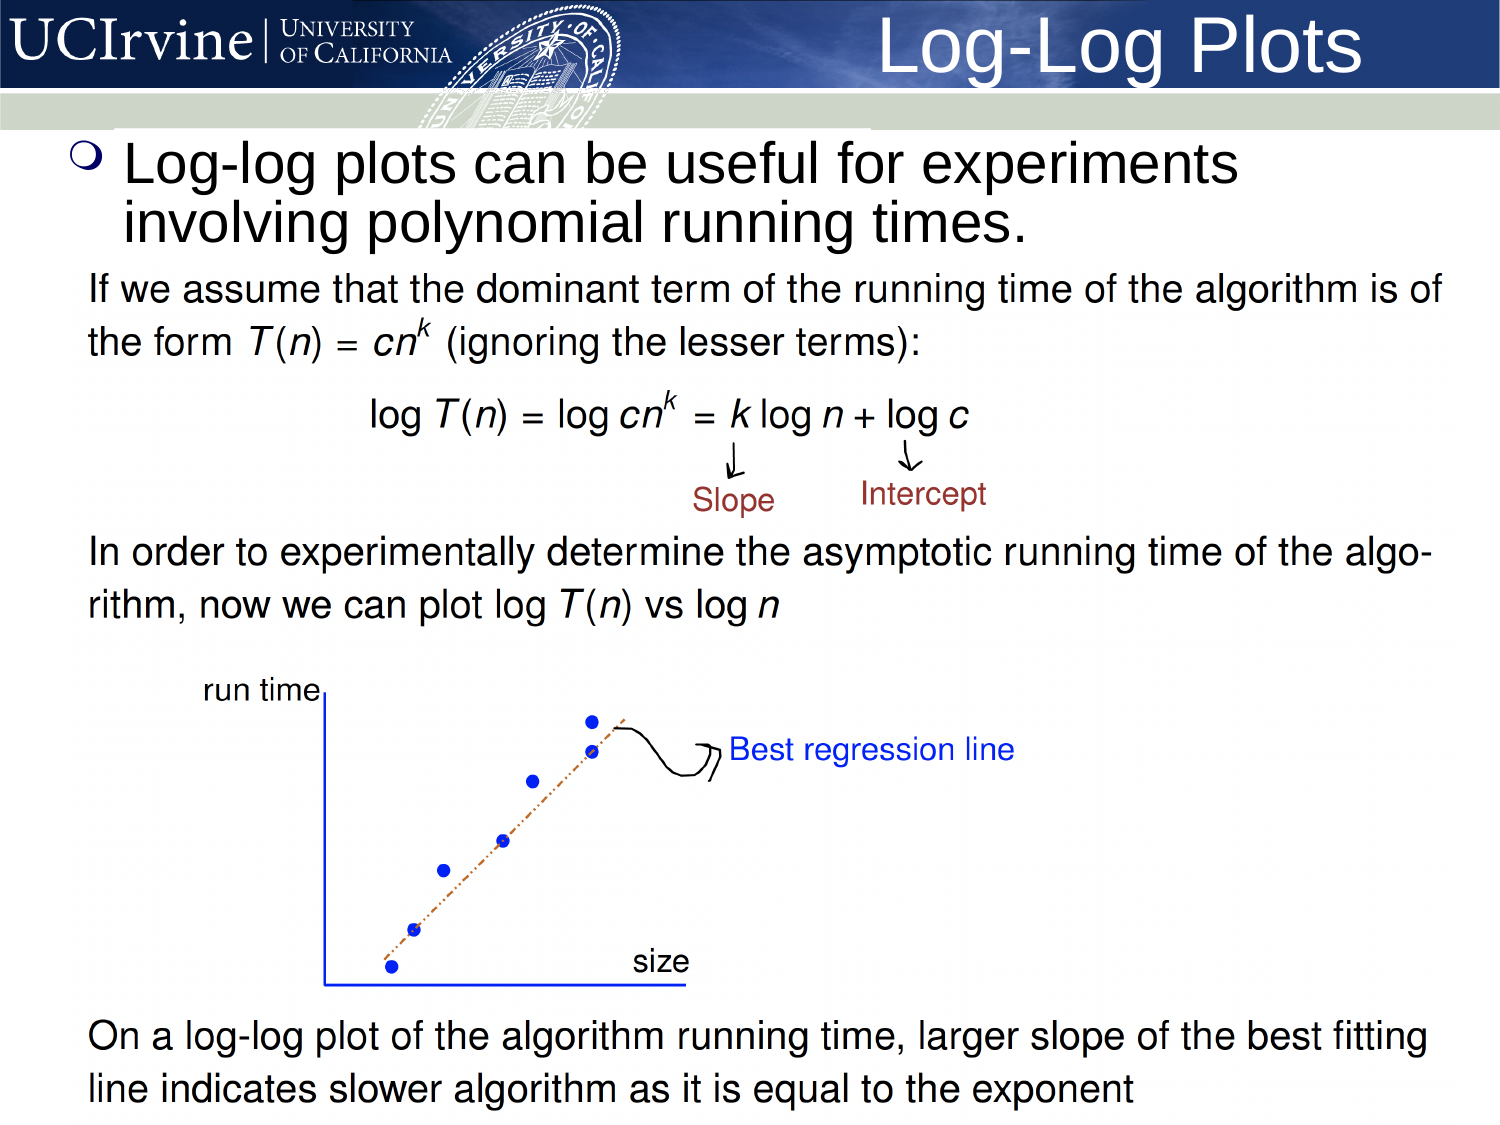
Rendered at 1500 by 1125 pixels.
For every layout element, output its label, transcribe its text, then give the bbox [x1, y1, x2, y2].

list Log-log plots can be useful for experiments involving polynomial running times. [53, 129, 1414, 272]
picture [69, 260, 1459, 1125]
title Log-Log Plots [806, 0, 1434, 96]
picture [0, 0, 1500, 136]
